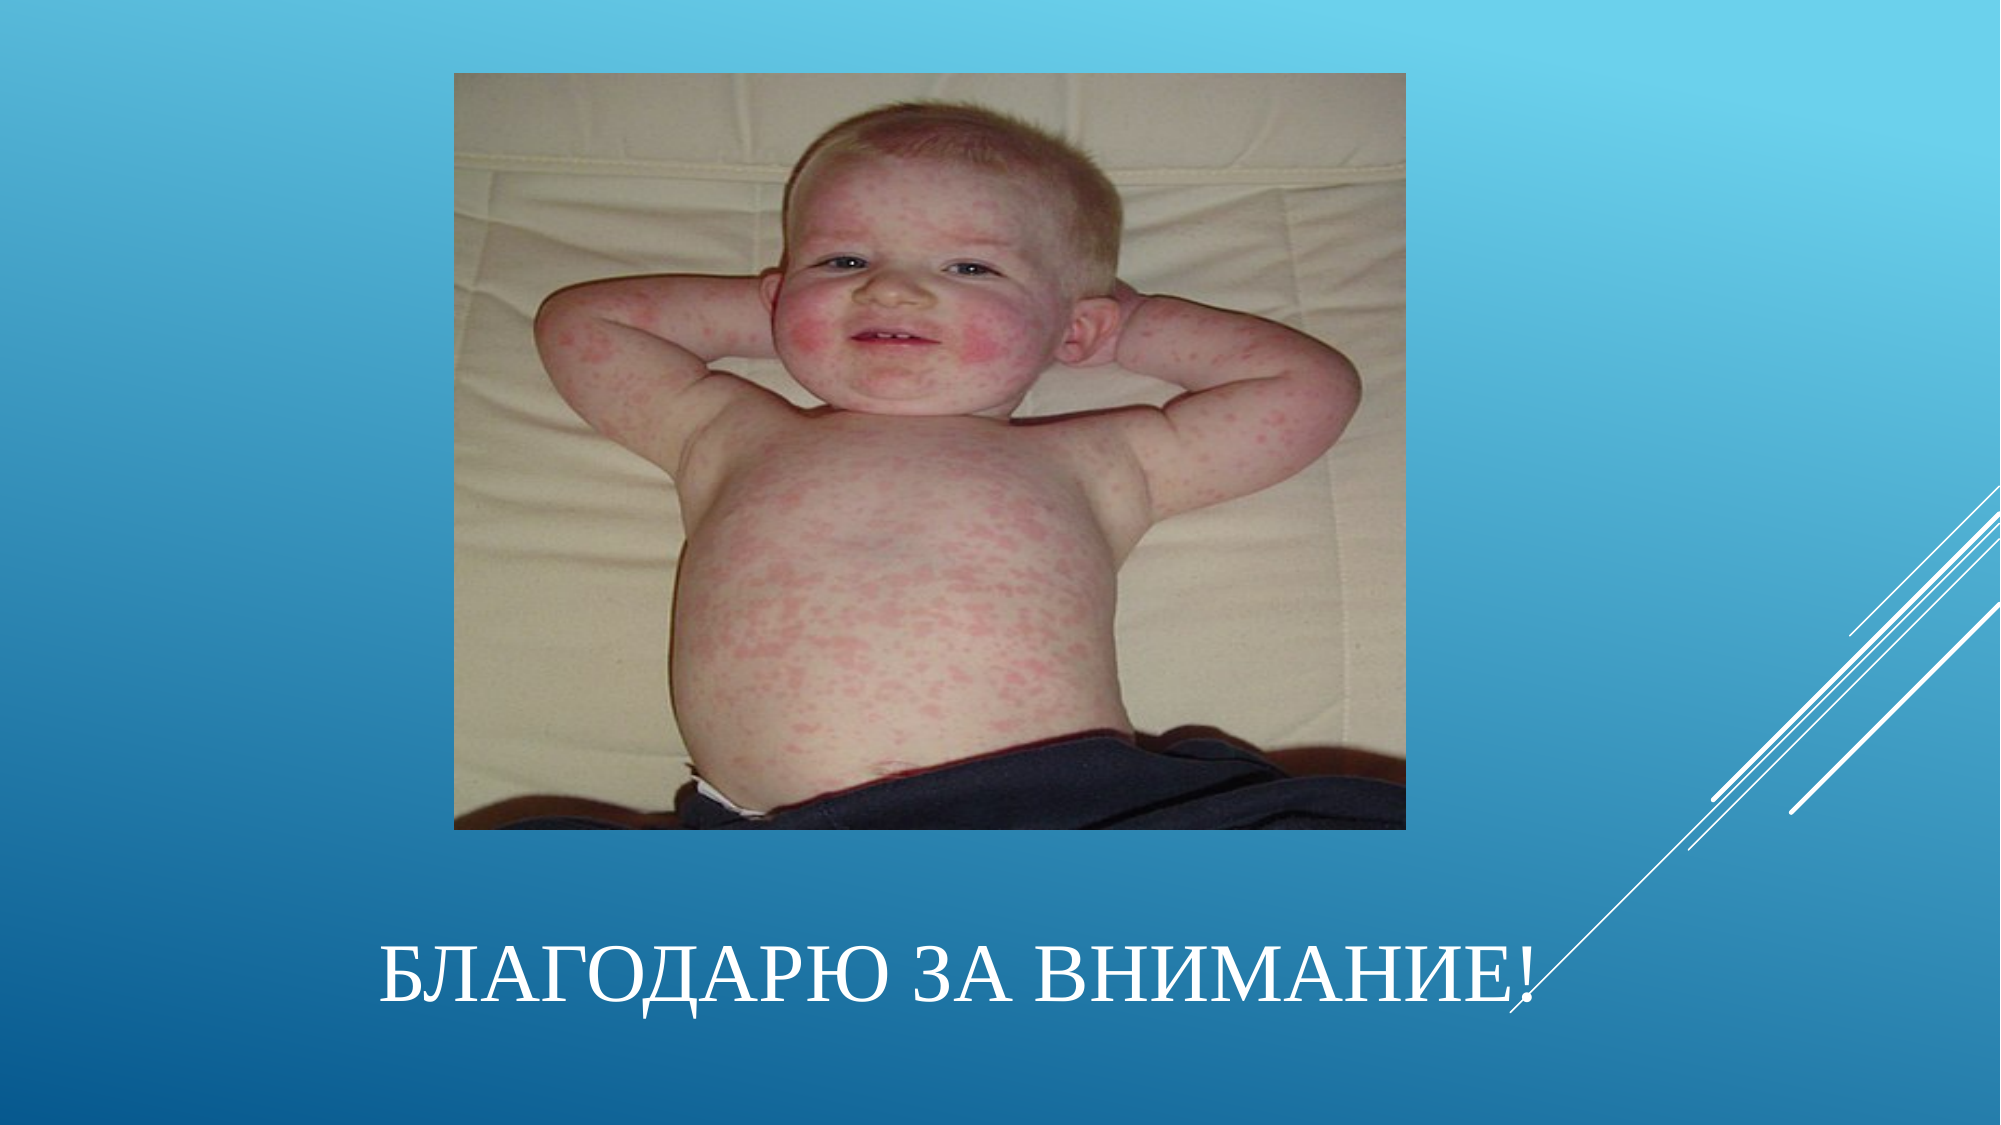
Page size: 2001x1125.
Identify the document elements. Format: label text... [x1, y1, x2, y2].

title Благодарю за внимание! [110, 844, 1810, 1092]
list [453, 73, 1407, 831]
